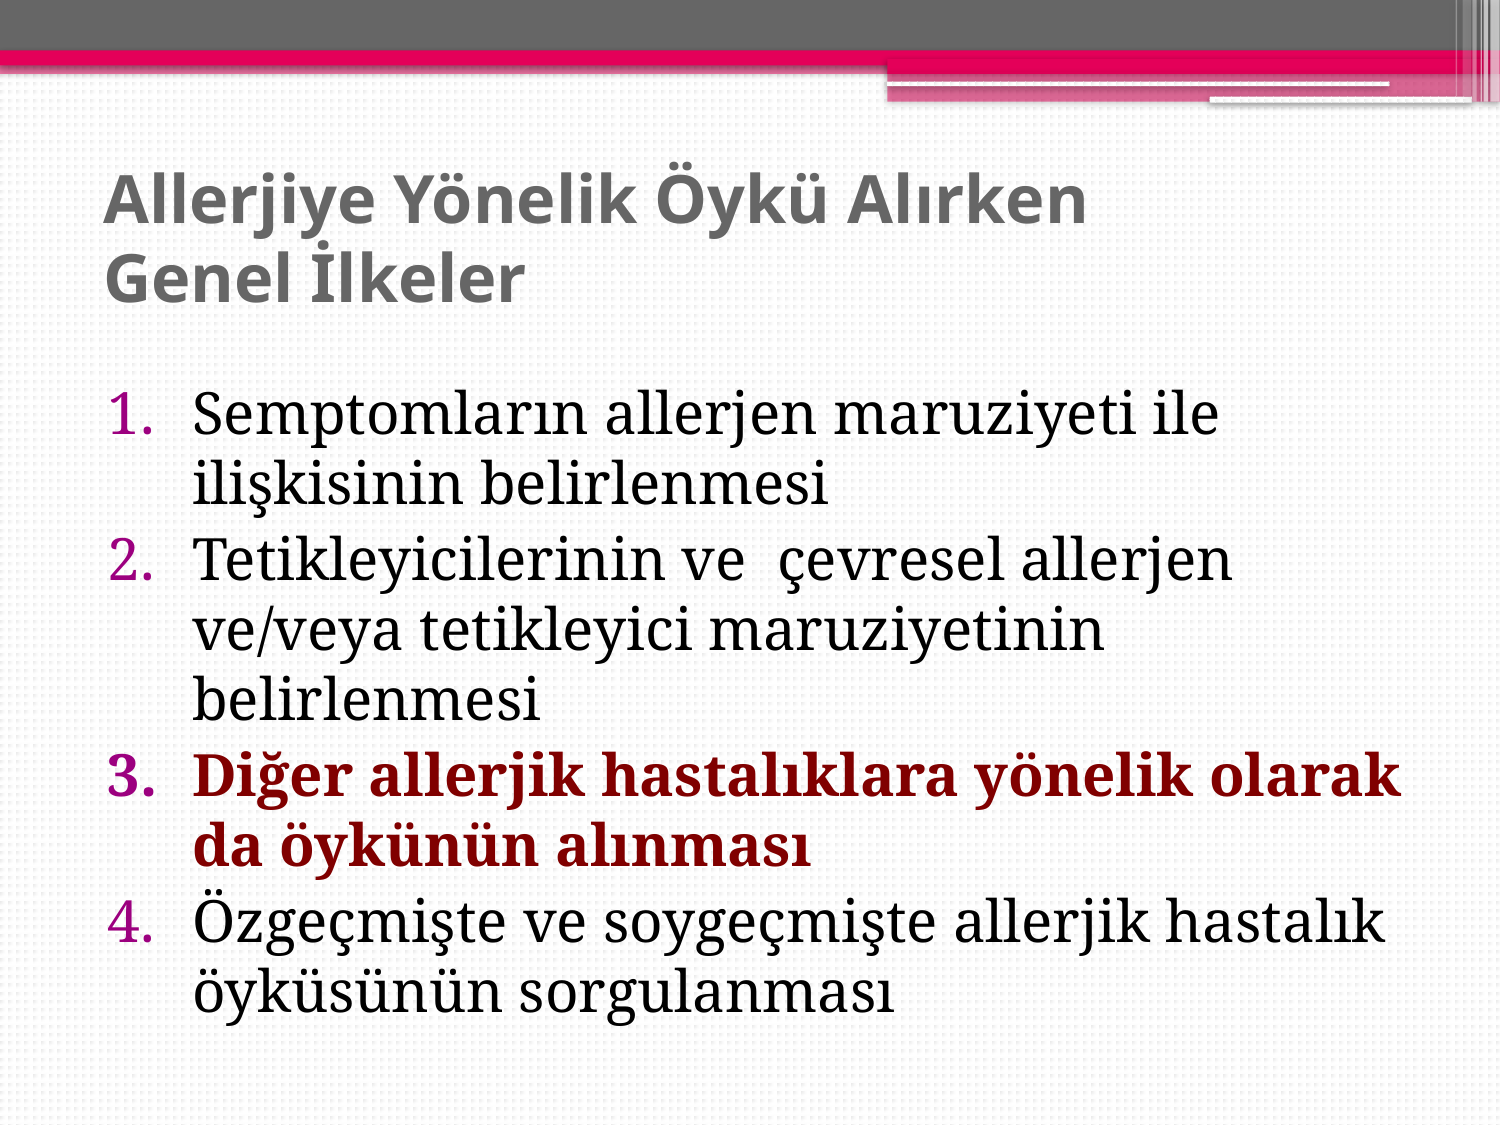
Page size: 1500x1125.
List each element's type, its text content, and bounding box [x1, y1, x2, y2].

text_box Semptomların allerjen maruziyeti ile ilişkisinin belirlenmesi Tetikleyicilerinin ve çevresel allerjen ve/veya tetikleyici maruziyetinin belirlenmesi Diğer allerjik hastalıklara yönelik olarak da öykünün alınması Özgeçmişte ve soygeçmişte allerjik hastalık öyküsünün sorgulanması [74, 368, 1425, 1079]
text_box Allerjiye Yönelik Öykü Alırken Genel İlkeler [88, 149, 1439, 324]
